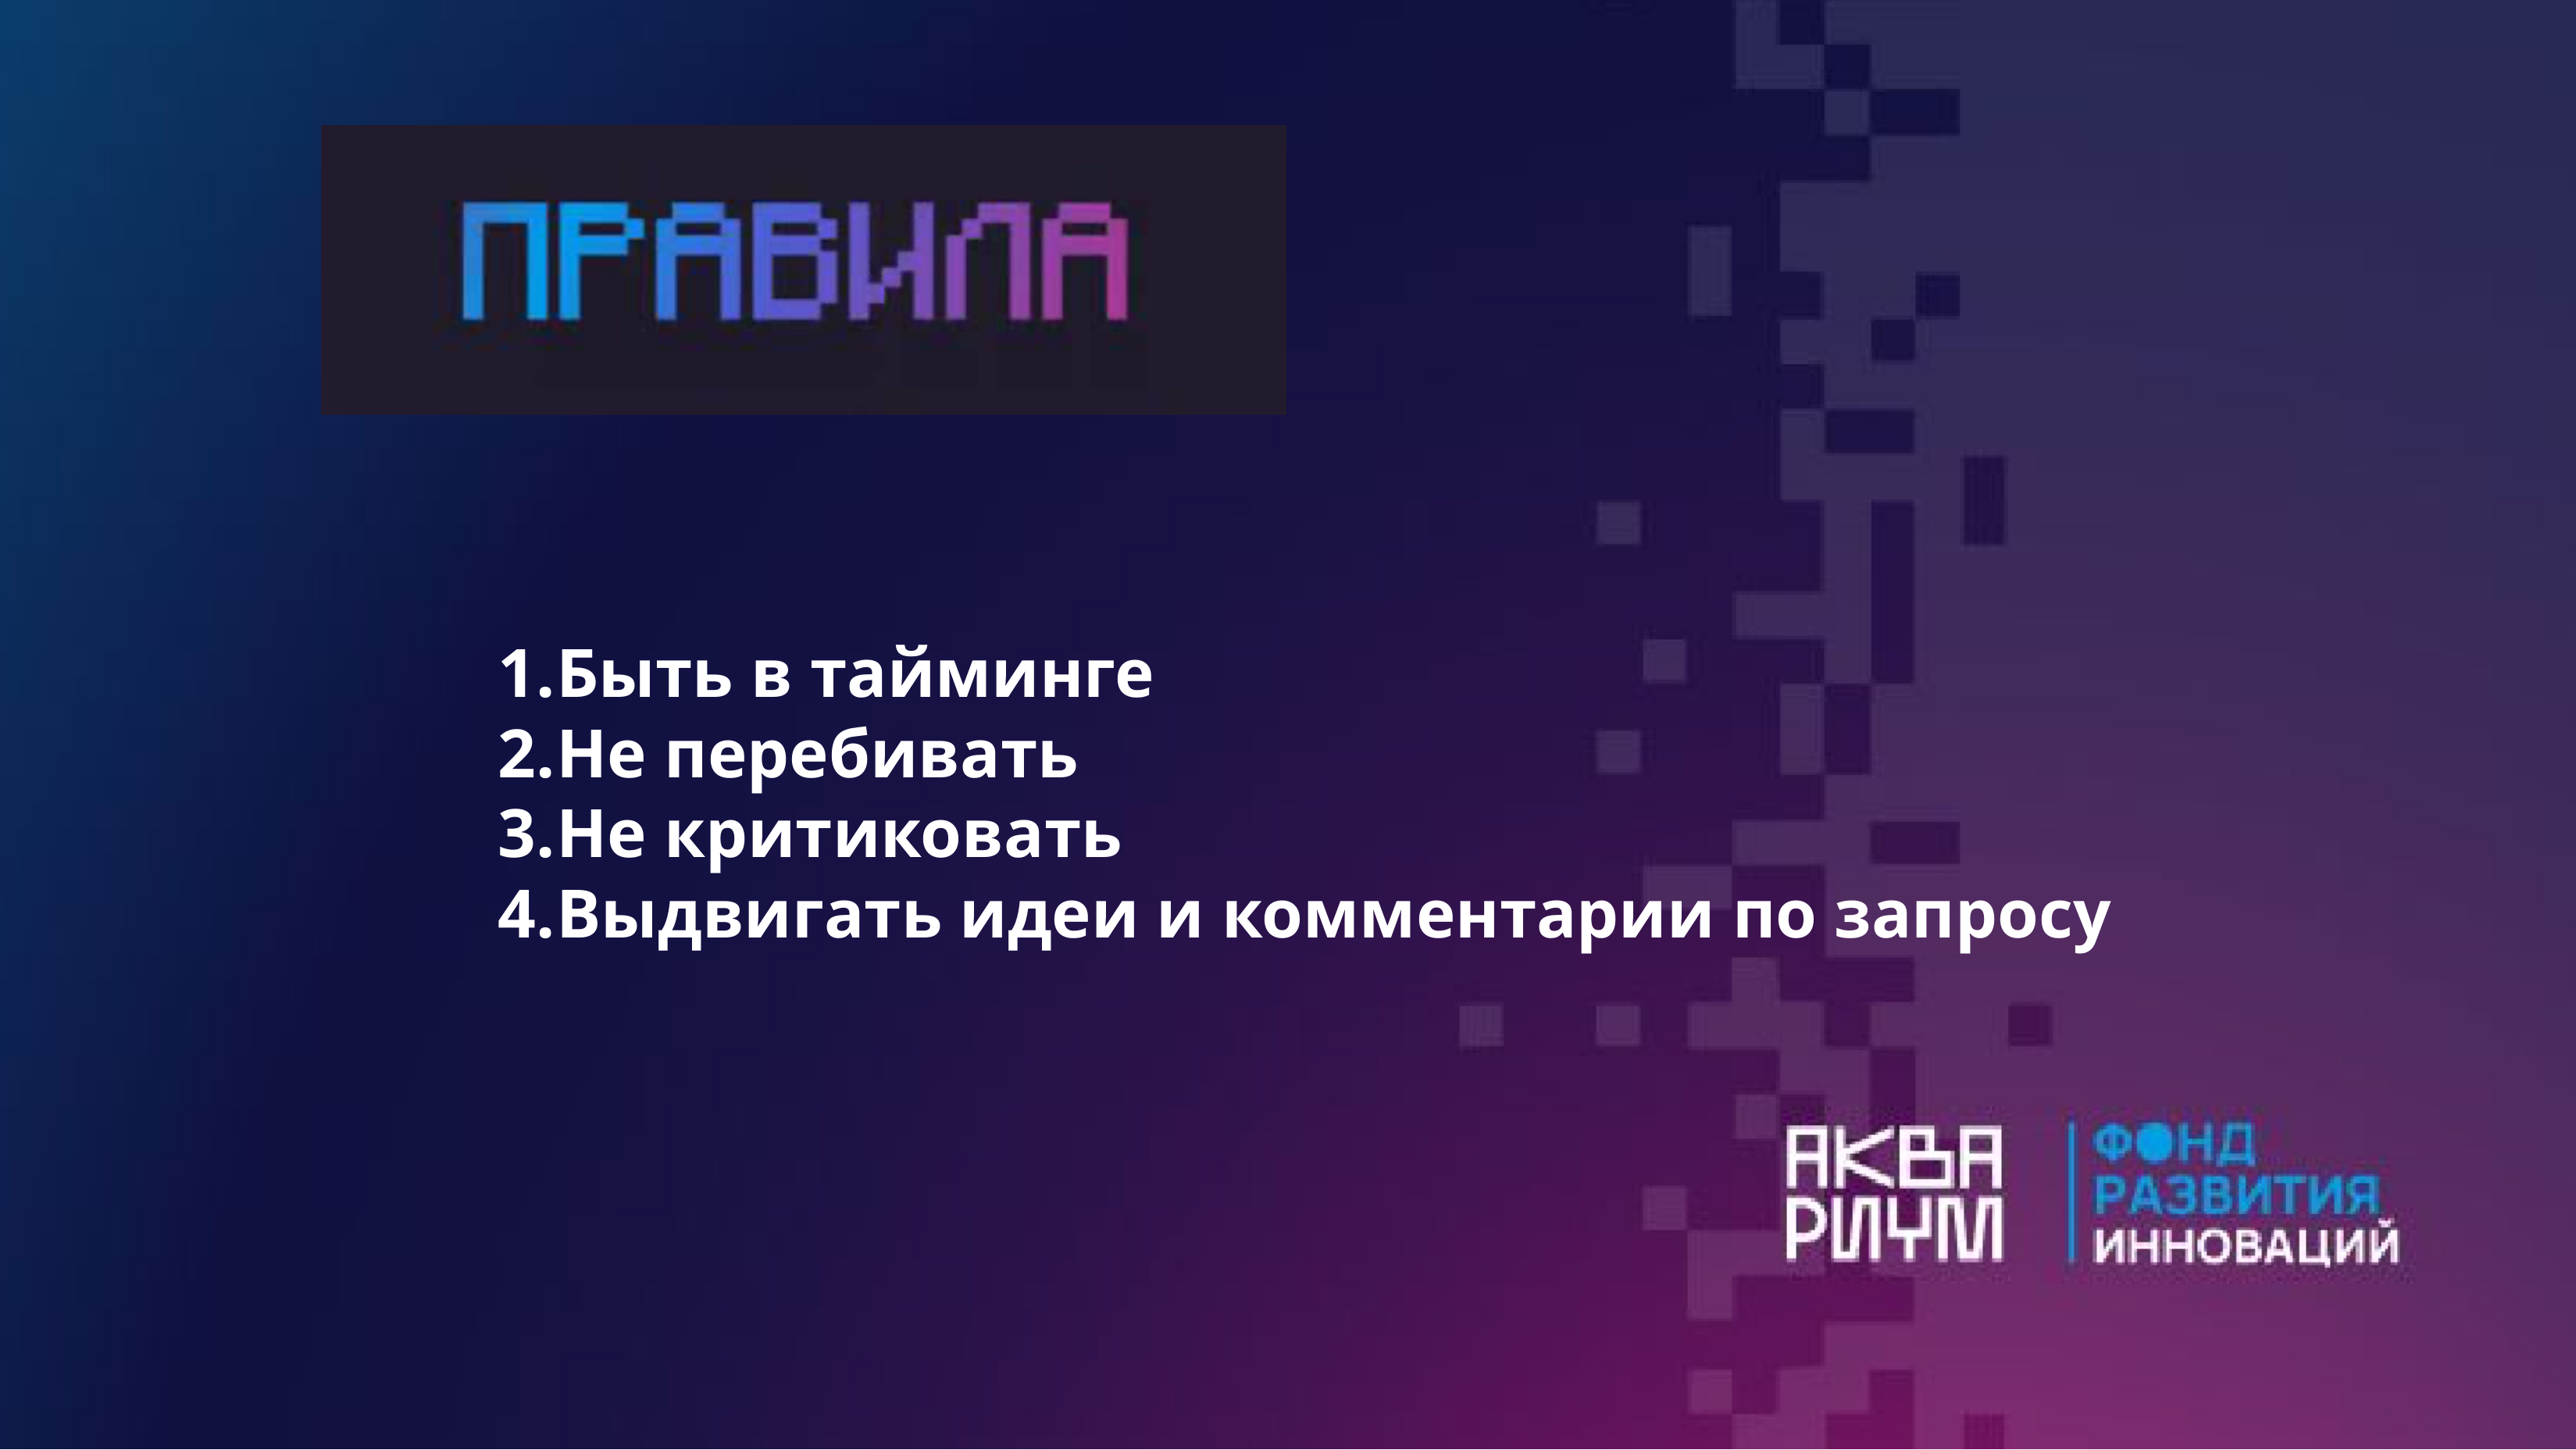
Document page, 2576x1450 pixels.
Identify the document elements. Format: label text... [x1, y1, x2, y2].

text_box Быть в тайминге Не перебивать Не критиковать Выдвигать идеи и комментарии по запросу [498, 548, 2160, 1032]
picture [0, 0, 2576, 1449]
